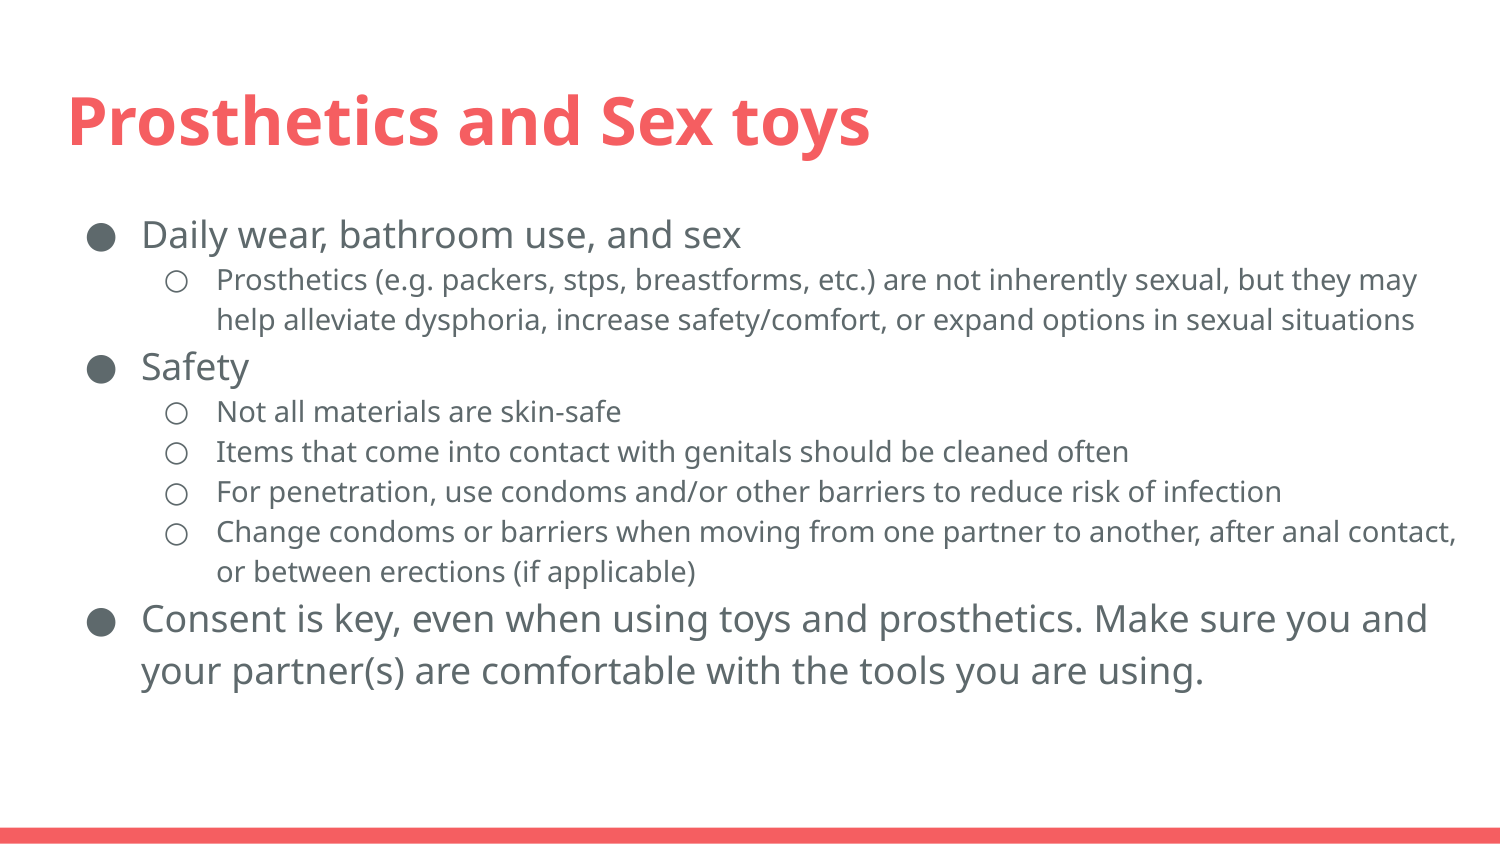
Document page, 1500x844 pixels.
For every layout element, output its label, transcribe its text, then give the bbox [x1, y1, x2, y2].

list Daily wear, bathroom use, and sex Prosthetics (e.g. packers, stps, breastforms, etc.) are not inherently sexual, but they may help alleviate dysphoria, increase safety/comfort, or expand options in sexual situations Safety Not all materials are skin-safe Items that come into contact with genitals should be cleaned often For penetration, use condoms and/or other barriers to reduce risk of infection Change condoms or barriers when moving from one partner to another, after anal contact, or between erections (if applicable) Consent is key, even when using toys and prosthetics. Make sure you and your partner(s) are comfortable with the tools you are using. [51, 189, 1488, 750]
title Prosthetics and Sex toys [51, 64, 1449, 167]
